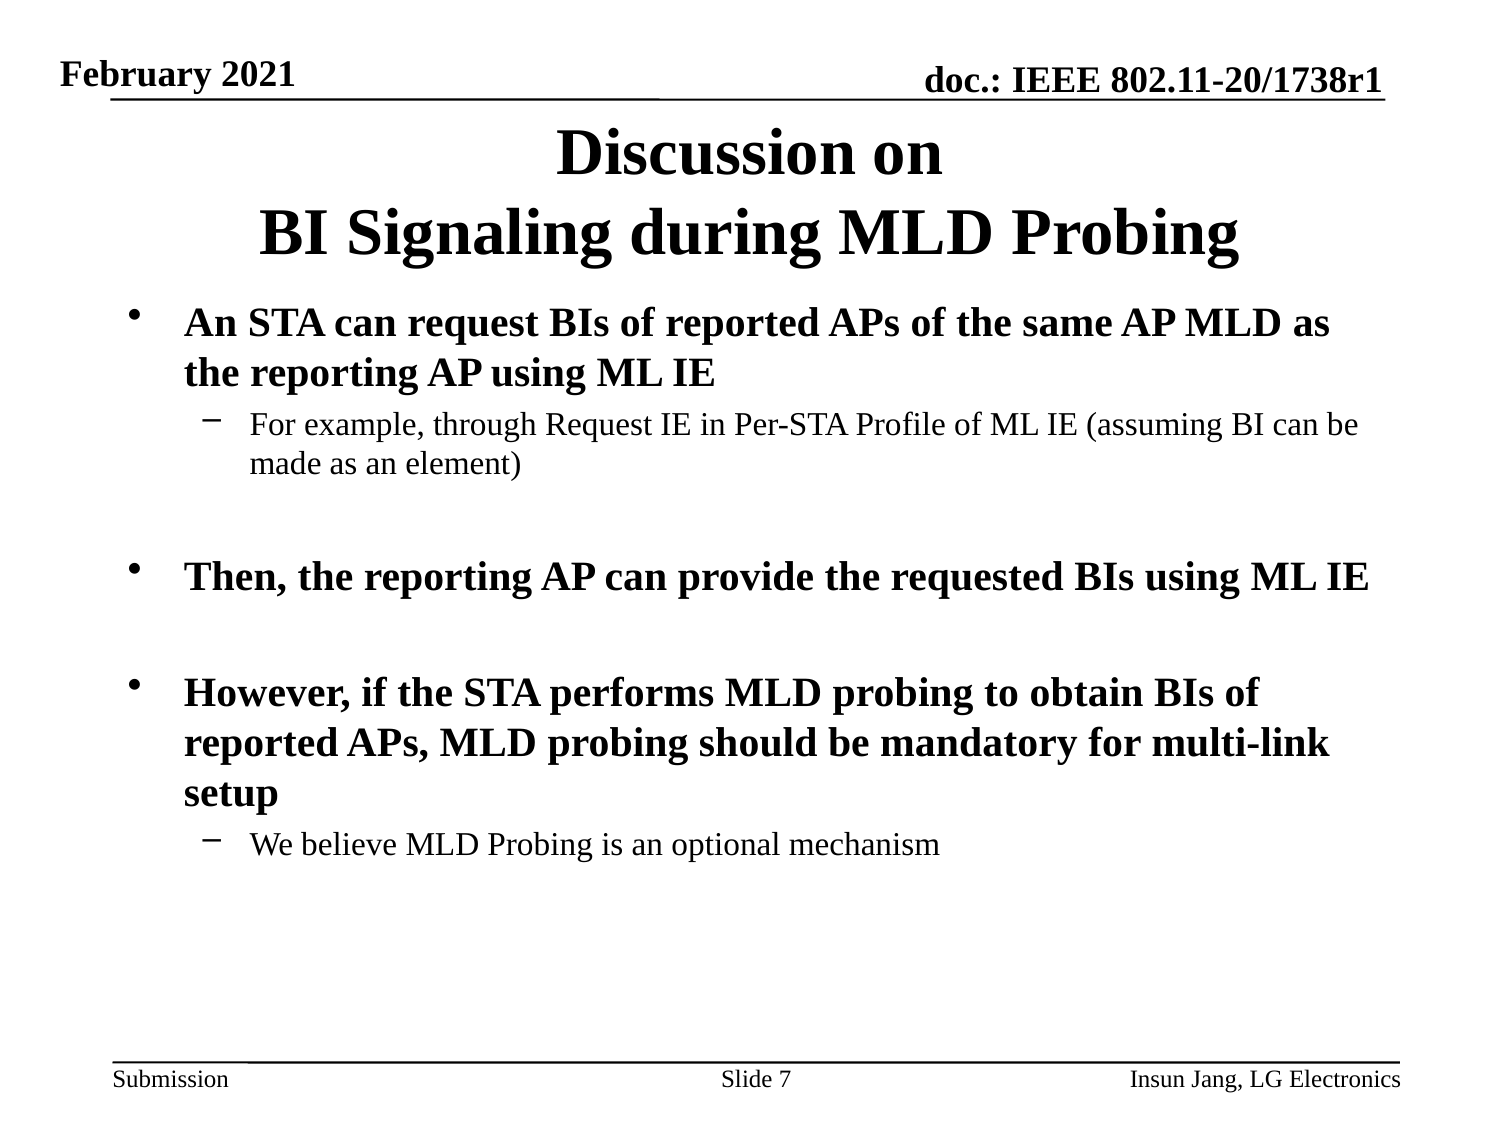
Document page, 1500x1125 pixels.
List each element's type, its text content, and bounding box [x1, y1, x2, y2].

footer Insun Jang, LG Electronics [1125, 1061, 1402, 1093]
slide_number Slide 7 [712, 1061, 800, 1093]
list An STA can request BIs of reported APs of the same AP MLD as the reporting AP using ML IE For example, through Request IE in Per-STA Profile of ML IE (assuming BI can be made as an element) Then, the reporting AP can provide the requested BIs using ML IE However, if the STA performs MLD probing to obtain BIs of reported APs, MLD probing should be mandatory for multi-link setup We believe MLD Probing is an optional mechanism [112, 287, 1388, 1000]
title Discussion on BI Signaling during MLD Probing [112, 112, 1388, 263]
